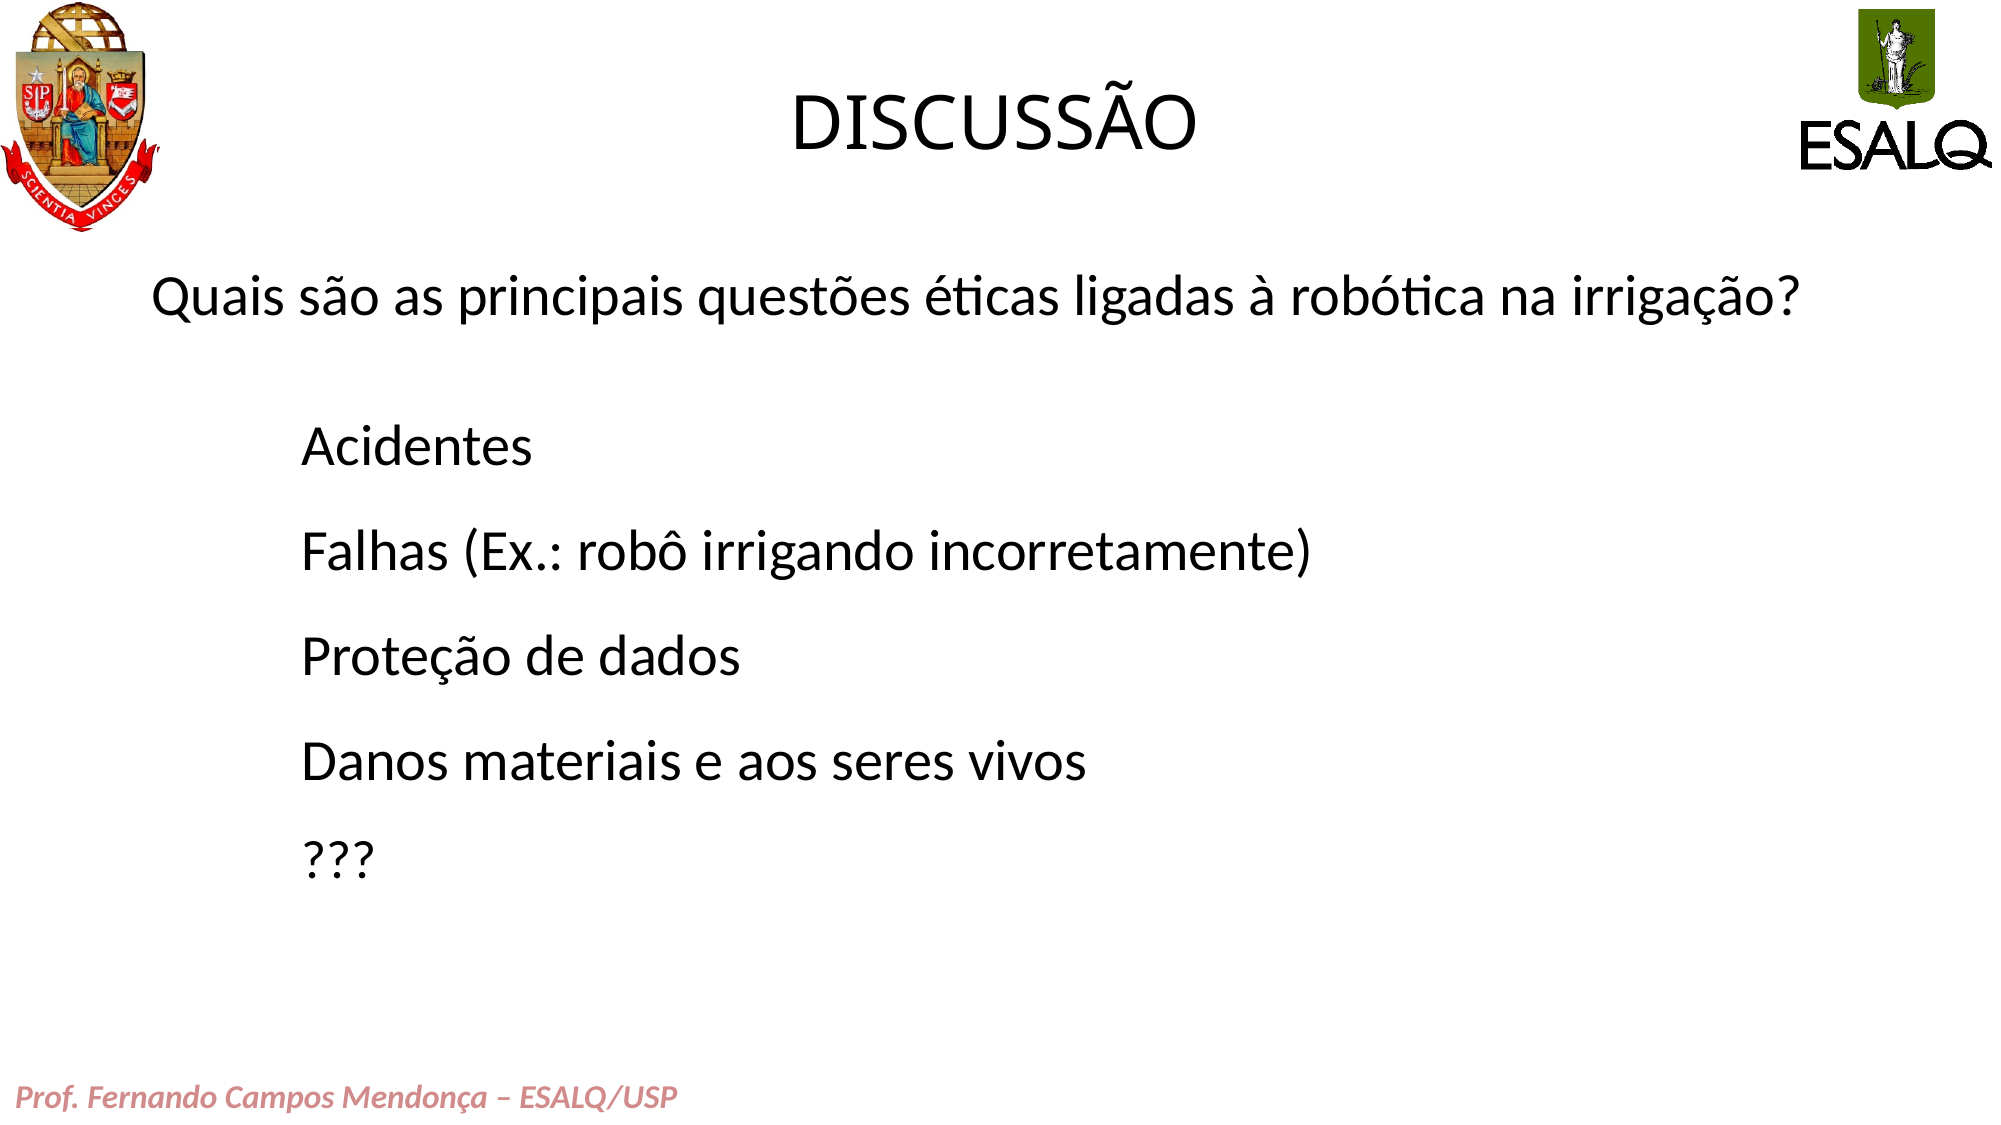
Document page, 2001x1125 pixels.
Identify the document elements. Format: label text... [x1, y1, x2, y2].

picture [1801, 9, 1992, 170]
slide_number Prof. Fernando Campos Mendonça – ESALQ/USP [0, 1065, 776, 1125]
title DISCUSSÃO [156, 35, 1834, 214]
picture [0, 2, 160, 232]
text_box Quais são as principais questões éticas ligadas à robótica na irrigação? Acidentes Falhas (Ex.: robô irrigando incorretamente) Proteção de dados Danos materiais e aos seres vivos ??? [136, 214, 1844, 897]
